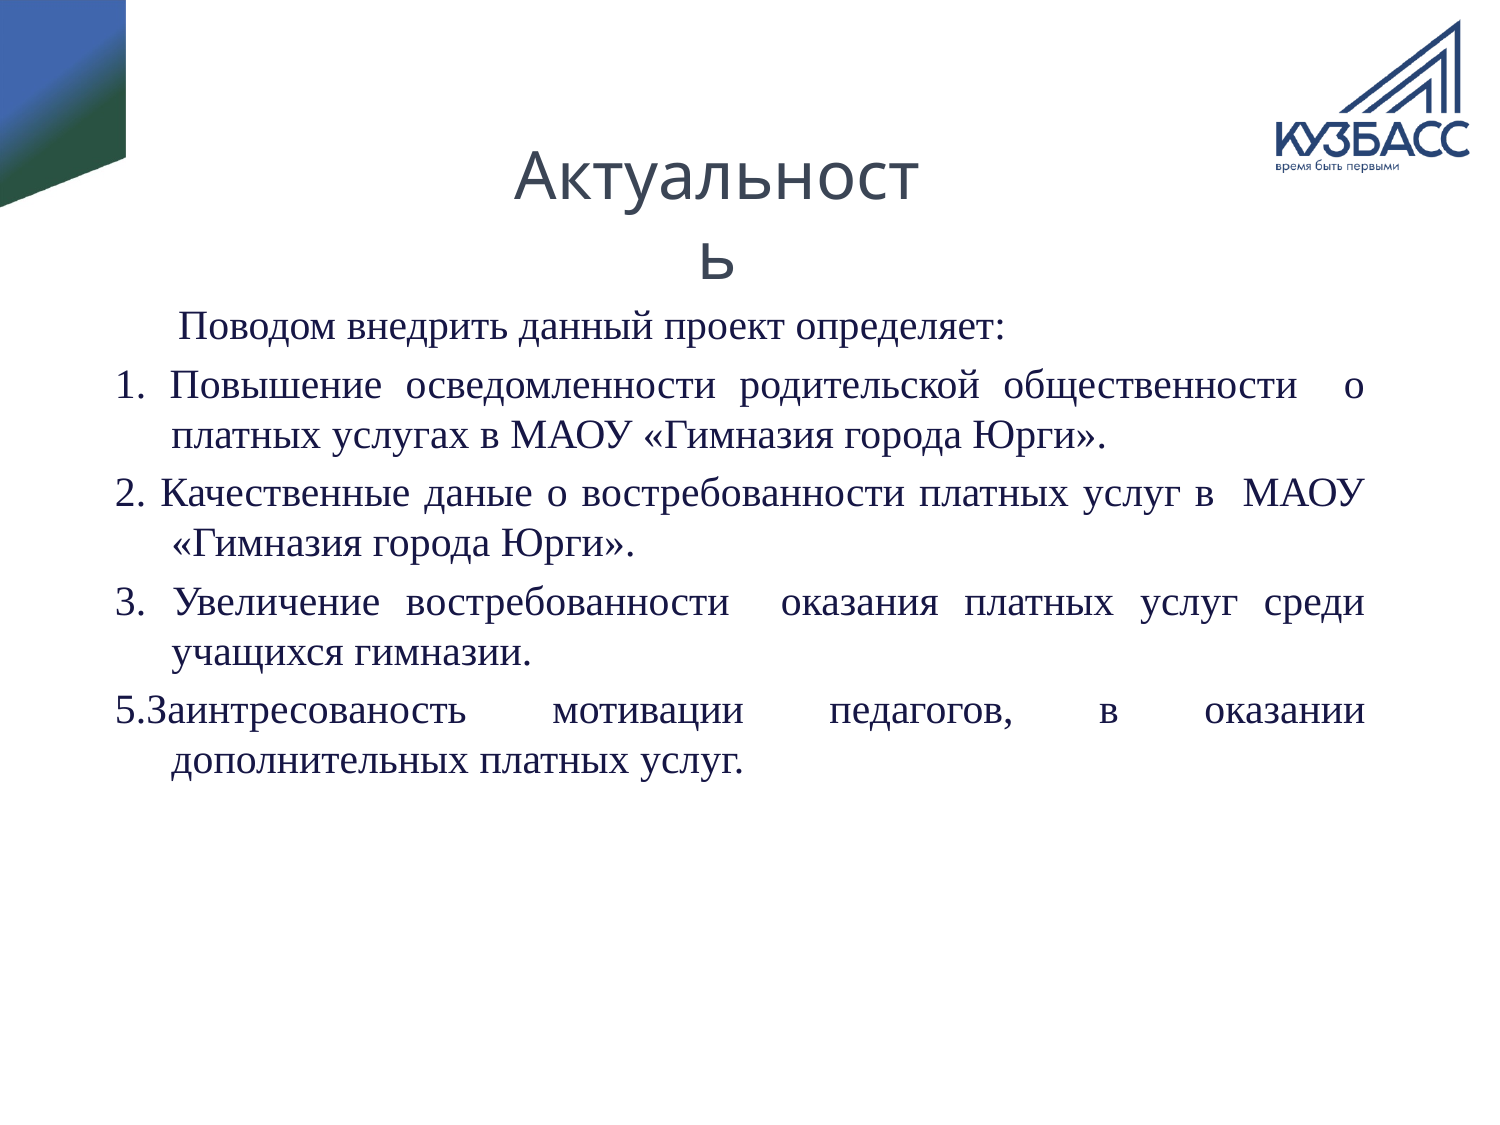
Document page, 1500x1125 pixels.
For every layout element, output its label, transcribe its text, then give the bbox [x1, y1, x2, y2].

picture [1276, 19, 1470, 173]
picture [0, 0, 126, 208]
title Актуальность [490, 125, 946, 222]
list Поводом внедрить данный проект определяет: 1. Повышение осведомленности родительской общественности о платных услугах в МАОУ «Гимназия города Юрги». 2. Качественные даные о востребованности платных услуг в МАОУ «Гимназия города Юрги». 3. Увеличение востребованности оказания платных услуг среди учащихся гимназии. 5.Заинтресованость мотивации педагогов, в оказании дополнительных платных услуг. [100, 290, 1381, 801]
